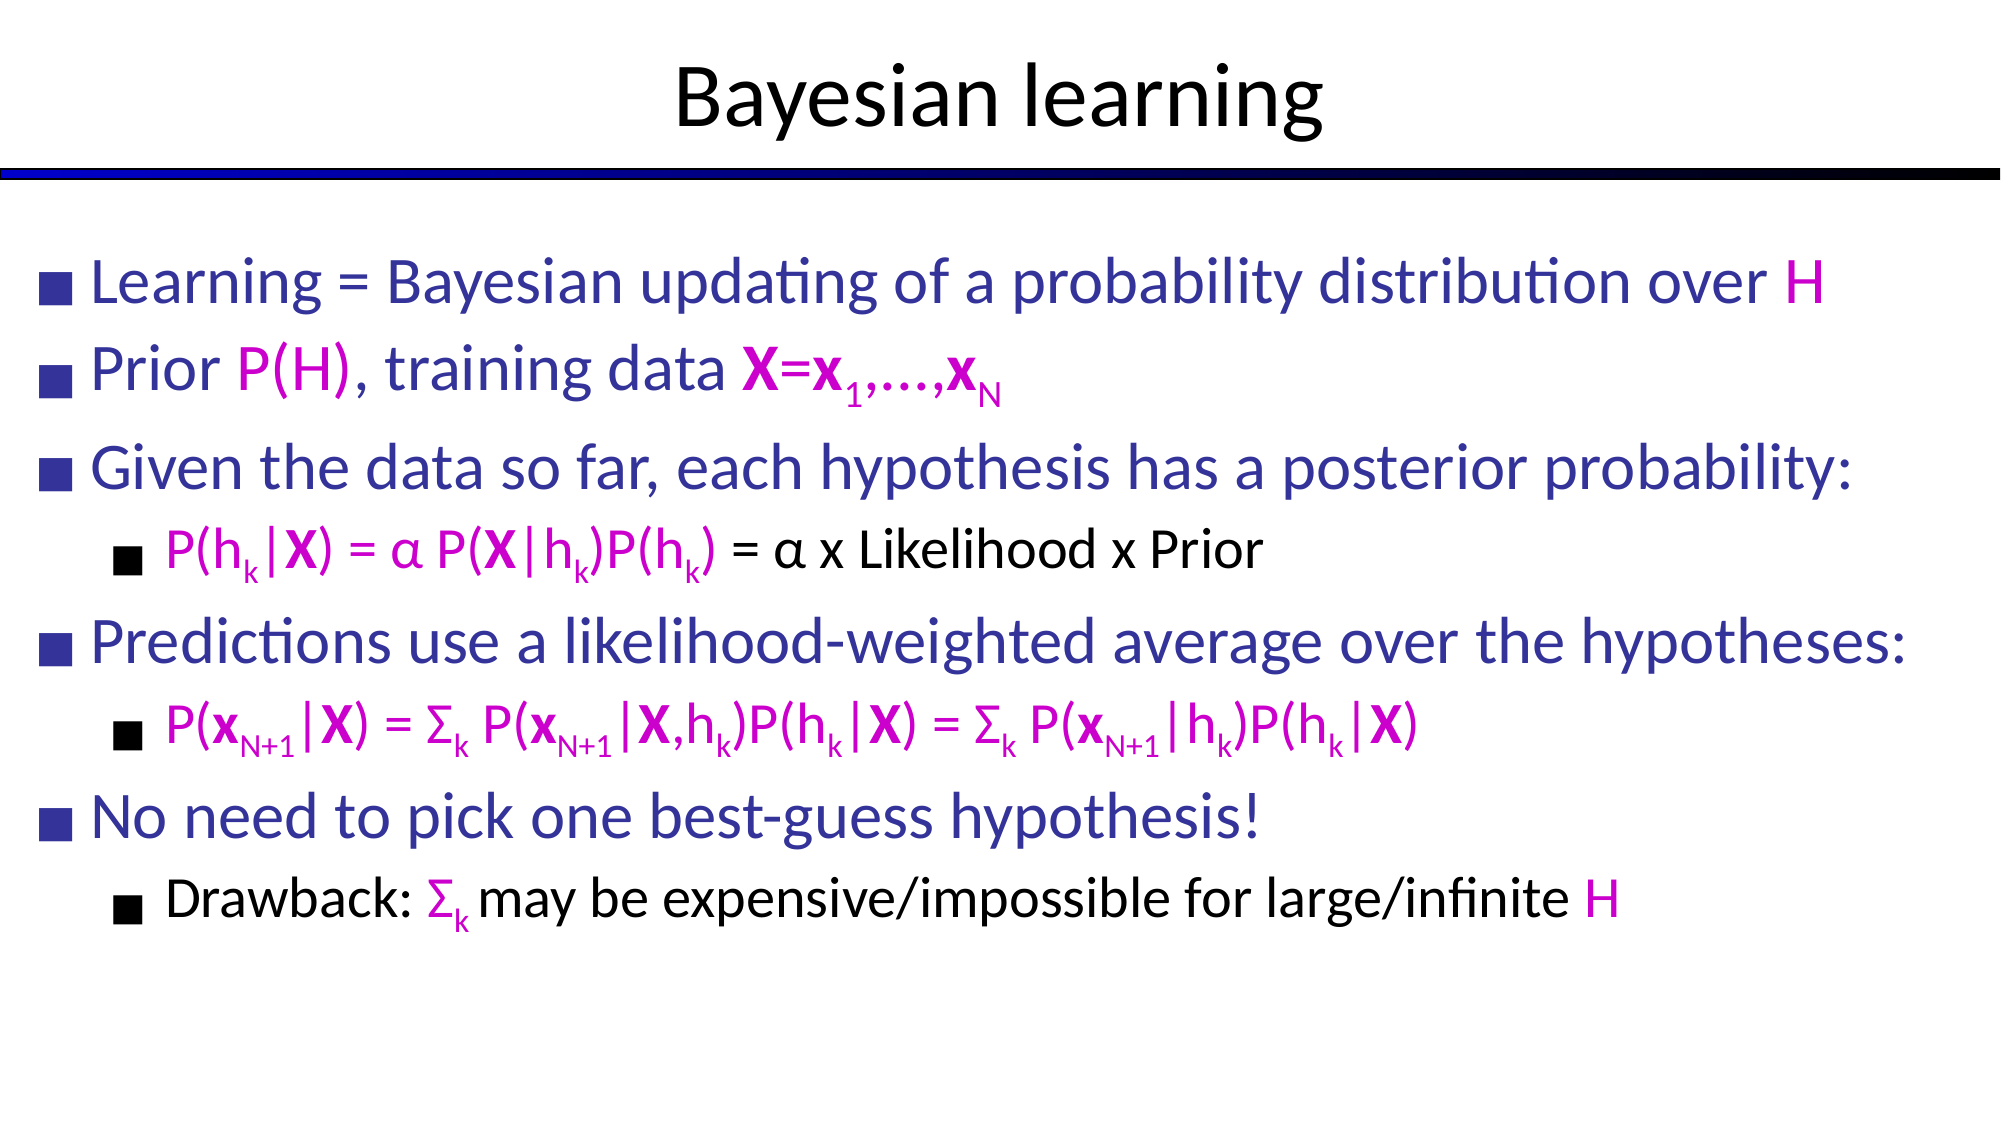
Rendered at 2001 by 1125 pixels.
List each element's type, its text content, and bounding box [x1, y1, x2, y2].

title Bayesian learning [0, 0, 2000, 184]
list Learning = Bayesian updating of a probability distribution over H Prior P(H), training data X=x1,...,xN Given the data so far, each hypothesis has a posterior probability: P(hk|X) = α P(X|hk)P(hk) = α x Likelihood x Prior Predictions use a likelihood-weighted average over the hypotheses: P(xN+1|X) = Σk P(xN+1|X,hk)P(hk|X) = Σk P(xN+1|hk)P(hk|X) No need to pick one best-guess hypothesis! Drawback: Σk may be expensive/impossible for large/infinite H [0, 229, 2000, 1005]
